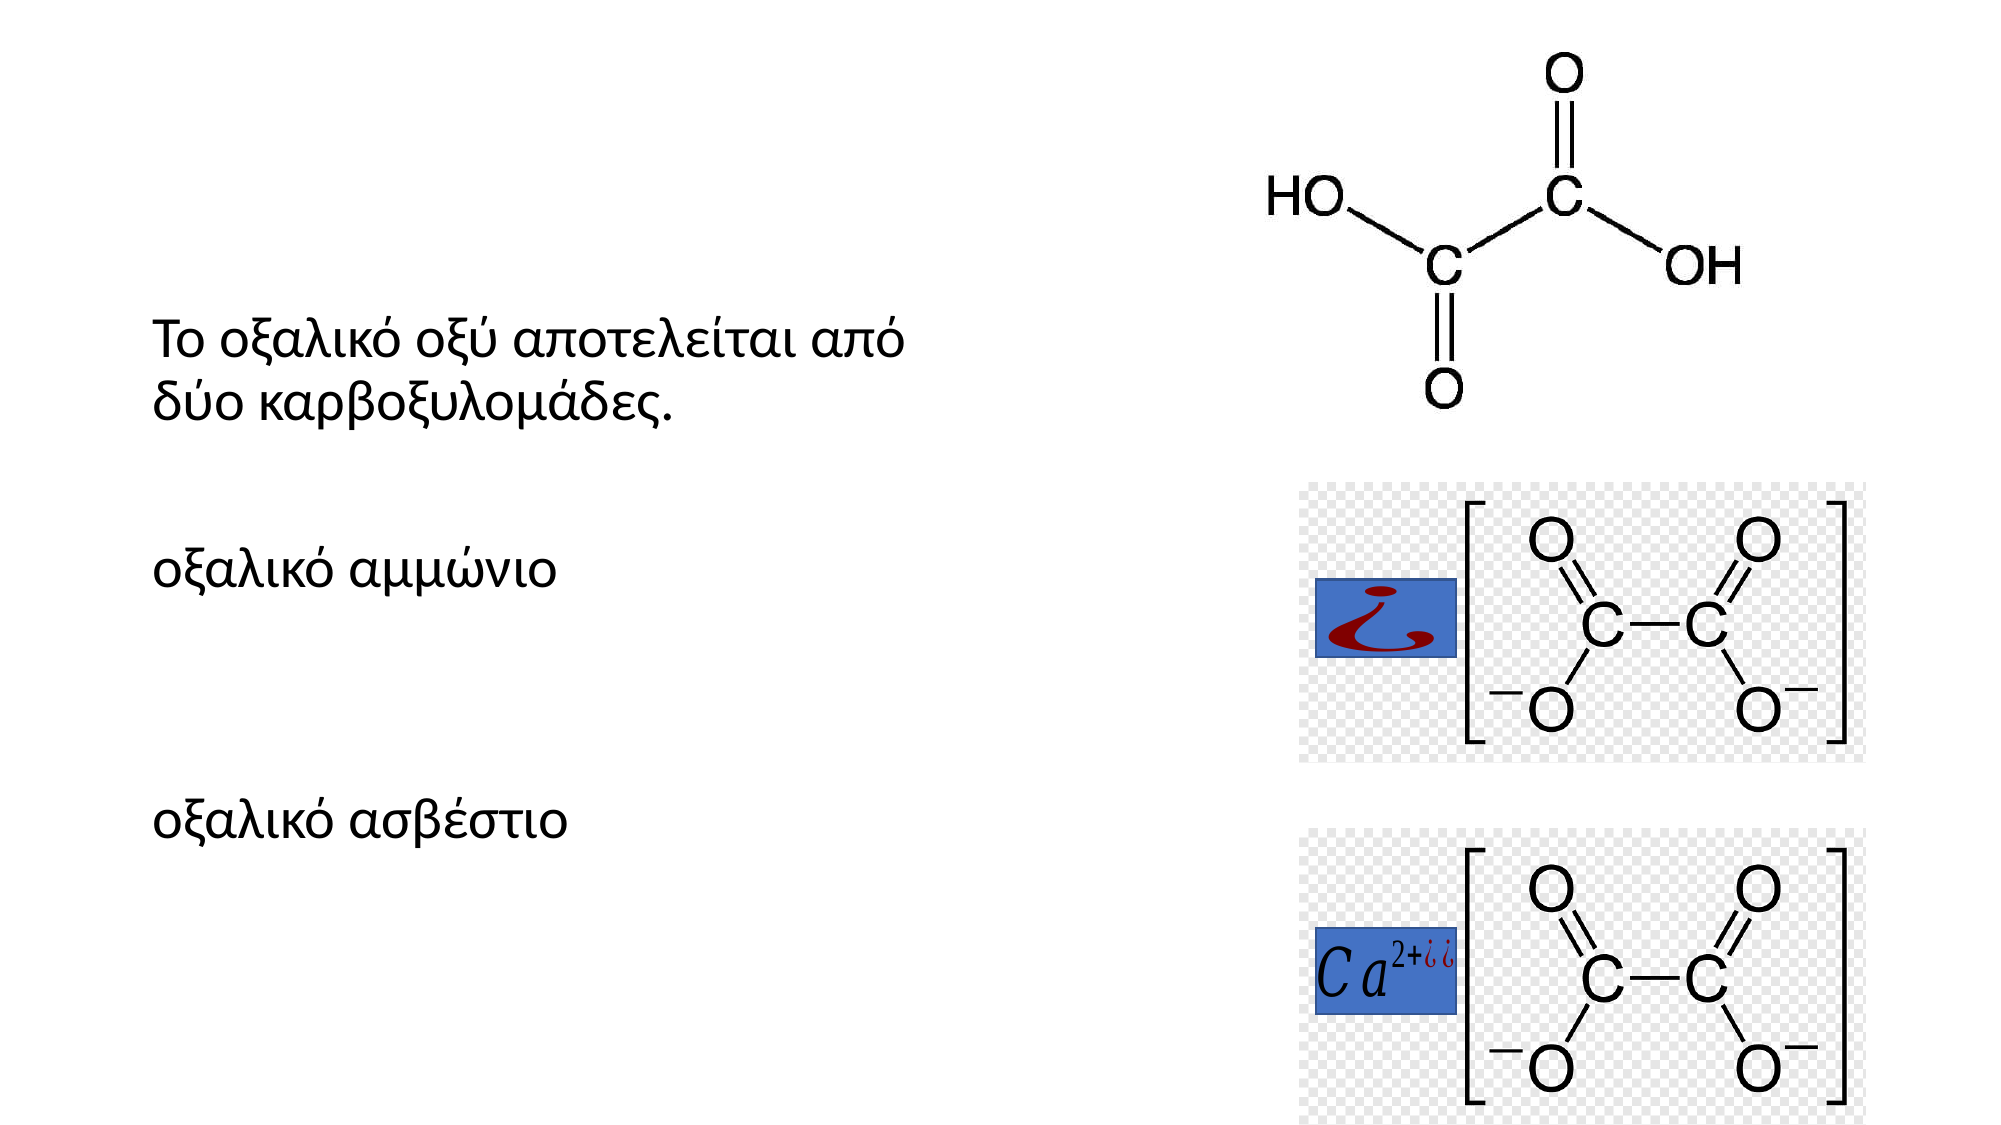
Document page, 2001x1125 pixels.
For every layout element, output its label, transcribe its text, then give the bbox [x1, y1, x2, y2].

picture [1299, 828, 1866, 1125]
list Το οξαλικό οξύ αποτελείται από δύο καρβοξυλομάδες. οξαλικό αμμώνιο οξαλικό ασβέστιο [137, 299, 988, 1014]
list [1256, 44, 1752, 417]
picture [1299, 482, 1866, 763]
